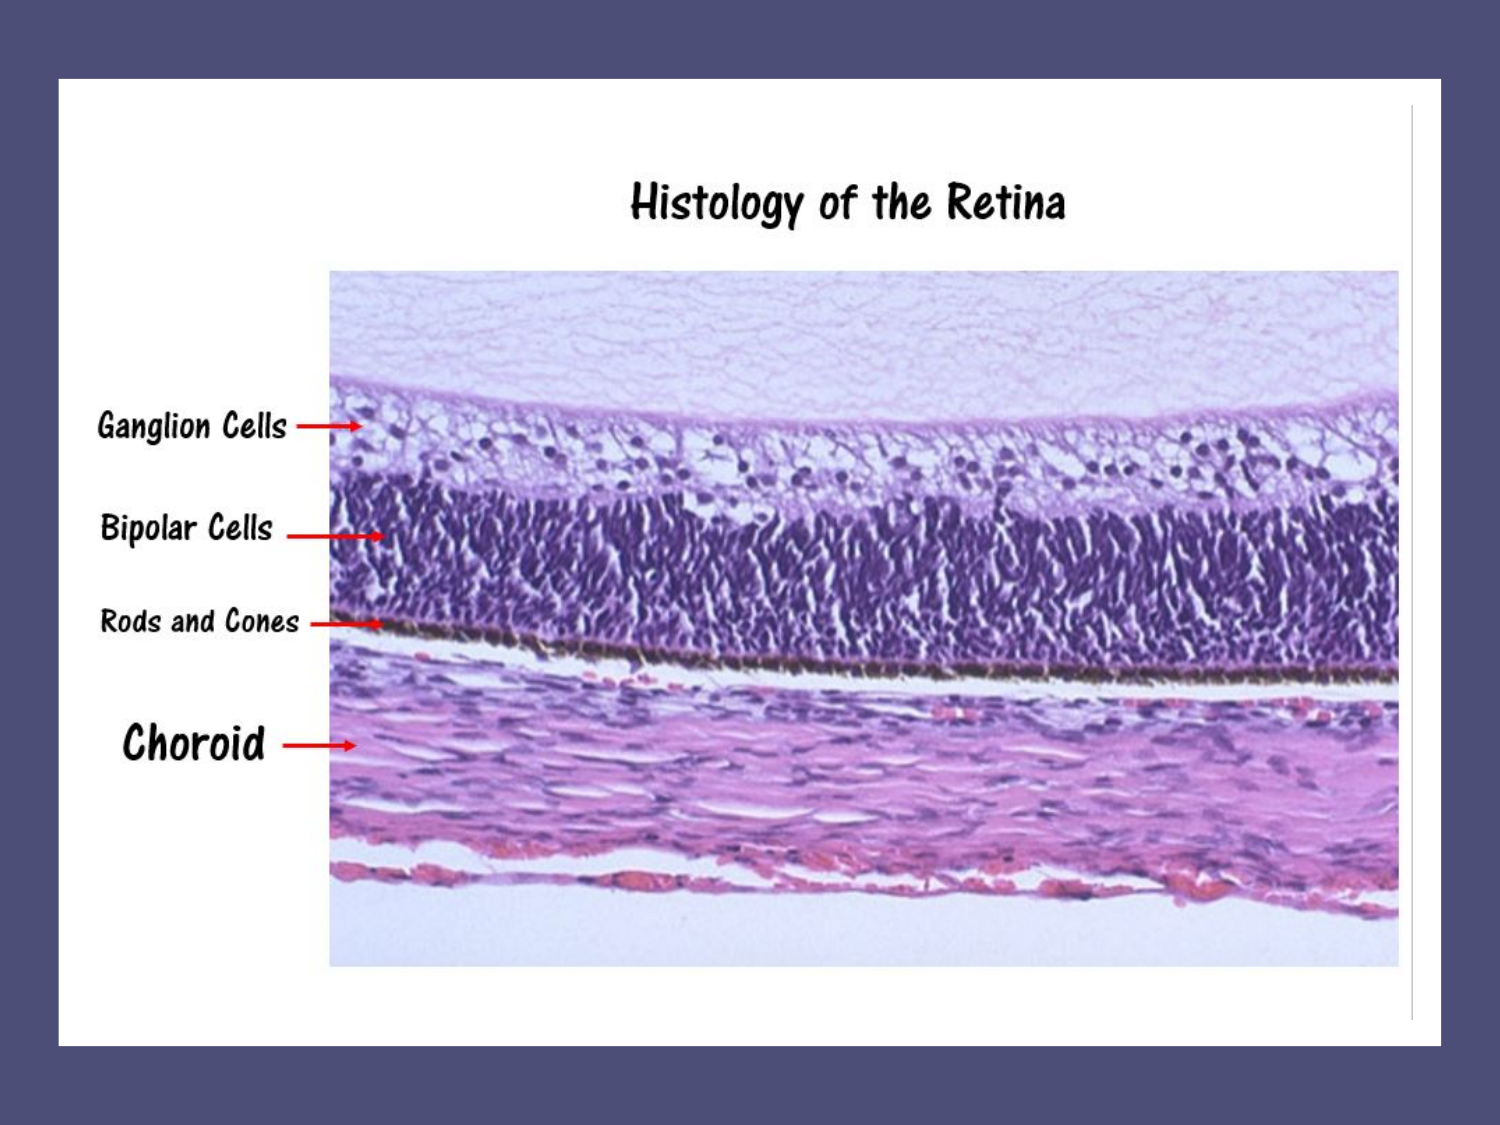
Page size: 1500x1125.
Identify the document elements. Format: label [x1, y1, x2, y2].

text_box [58, 78, 1442, 1047]
picture [87, 105, 1413, 1020]
text_box [0, 0, 1500, 1125]
